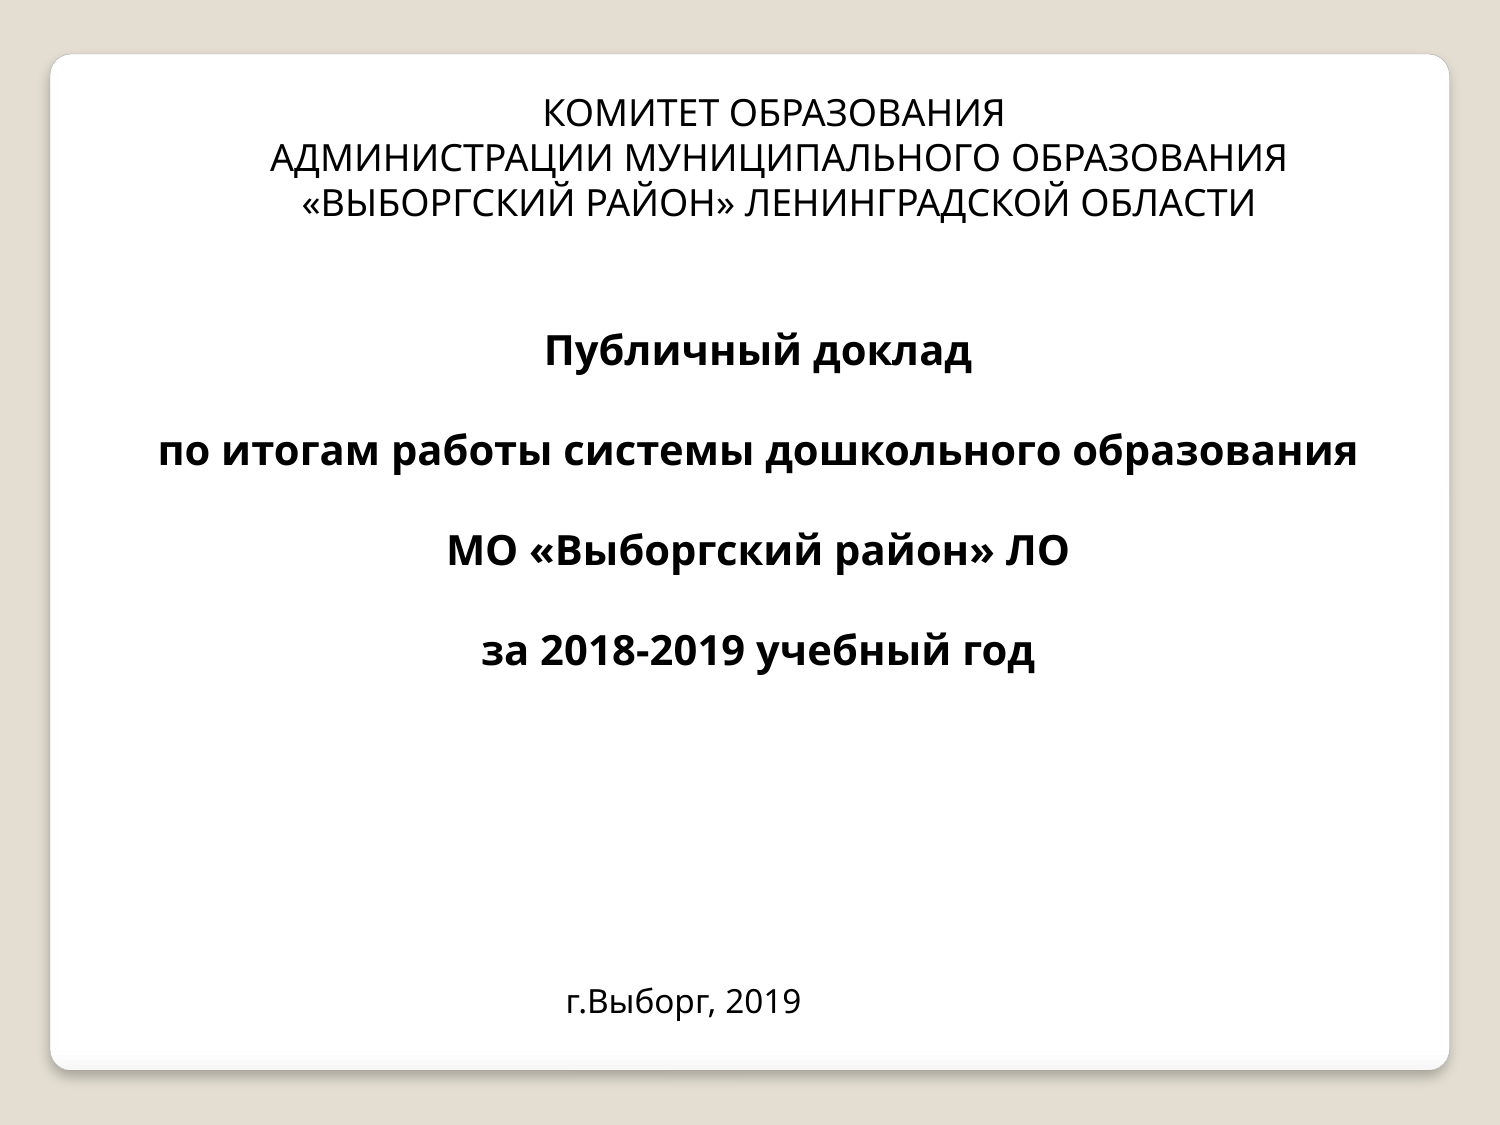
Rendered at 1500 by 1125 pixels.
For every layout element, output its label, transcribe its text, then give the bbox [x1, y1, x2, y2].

text_box г.Выборг, 2019 [550, 972, 891, 1028]
text_box Публичный доклад по итогам работы системы дошкольного образования МО «Выборгский район» ЛО за 2018-2019 учебный год [142, 316, 1375, 732]
text_box КОМИТЕТ ОБРАЗОВАНИЯ АДМИНИСТРАЦИИ МУНИЦИПАЛЬНОГО ОБРАЗОВАНИЯ «ВЫБОРГСКИЙ РАЙОН» ЛЕНИНГРАДСКОЙ ОБЛАСТИ [163, 81, 1395, 232]
